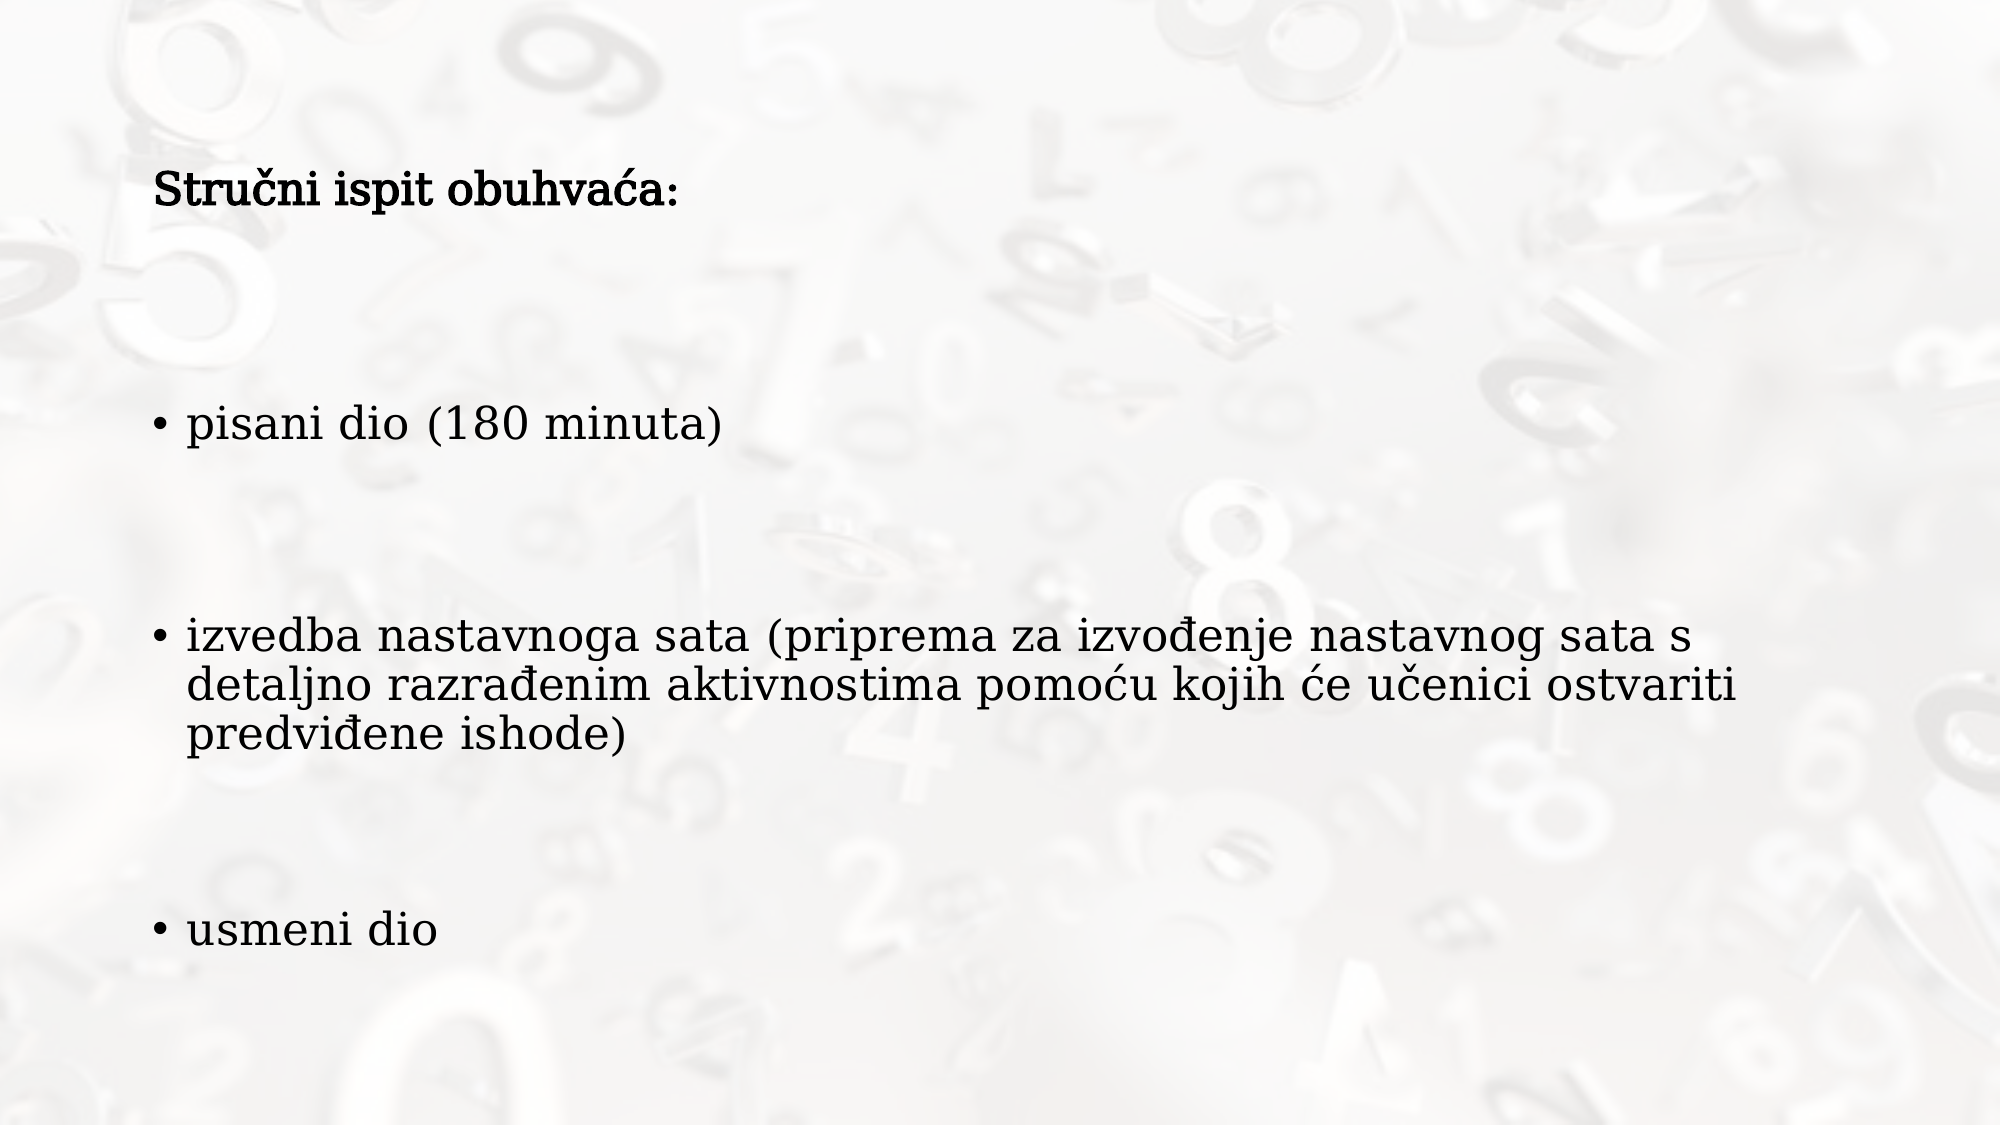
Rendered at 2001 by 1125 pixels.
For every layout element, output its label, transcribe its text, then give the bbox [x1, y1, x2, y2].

list pisani dio (180 minuta) izvedba nastavnoga sata (priprema za izvođenje nastavnog sata s detaljno razrađenim aktivnostima pomoću kojih će učenici ostvariti predviđene ishode) usmeni dio [137, 393, 1863, 963]
title Stručni ispit obuhvaća: [137, 59, 1863, 278]
